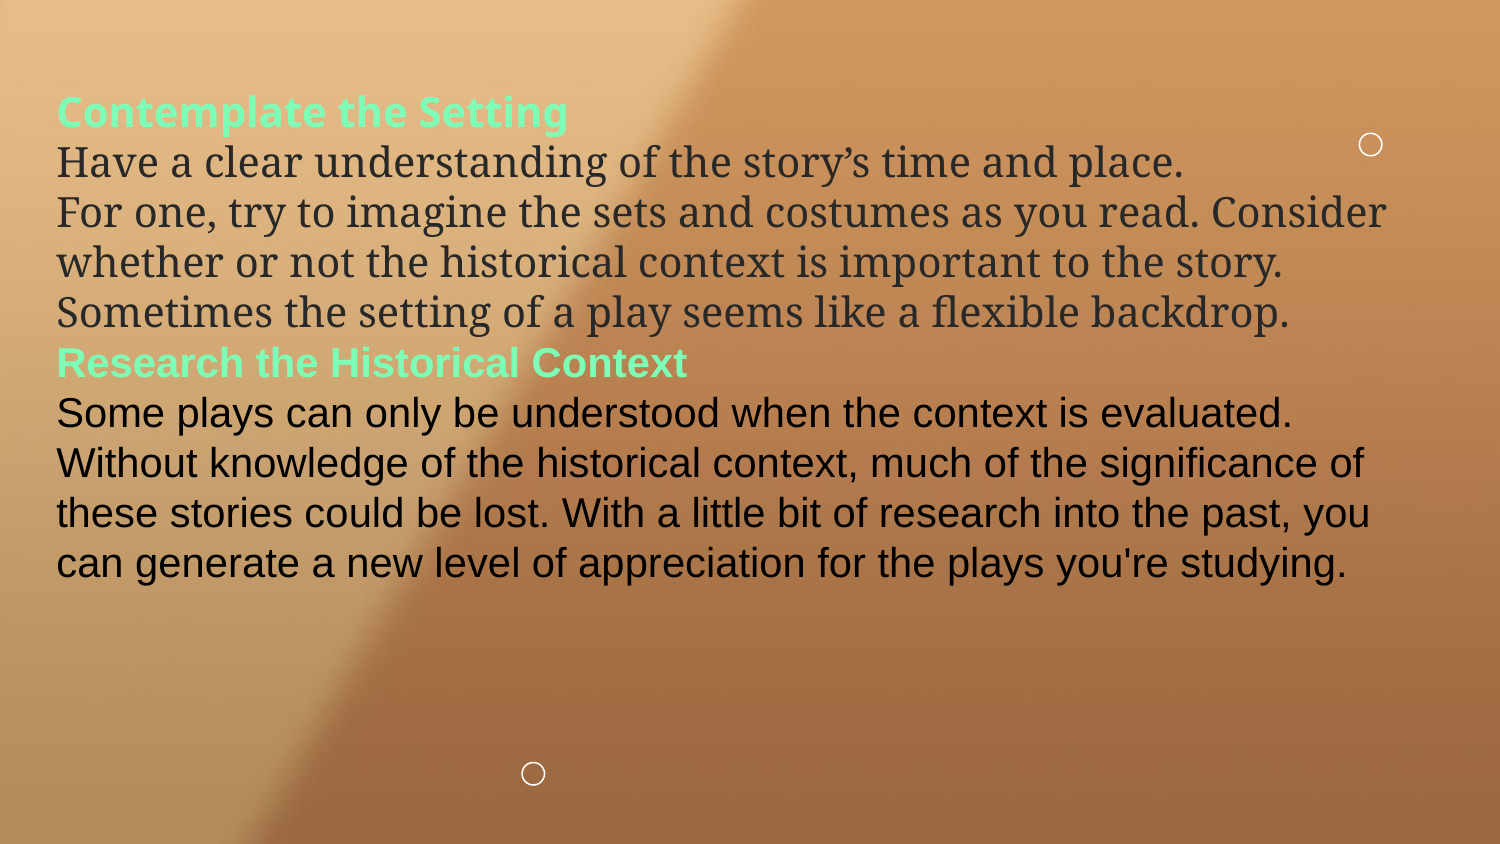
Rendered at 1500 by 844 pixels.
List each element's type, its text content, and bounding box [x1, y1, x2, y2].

picture [0, 0, 1500, 844]
text_box Contemplate the Setting Have a clear understanding of the story’s time and place. For one, try to imagine the sets and costumes as you read. Consider whether or not the historical context is important to the story. Sometimes the setting of a play seems like a flexible backdrop. Research the Historical Context Some plays can only be understood when the context is evaluated. Without knowledge of the historical context, much of the significance of these stories could be lost. With a little bit of research into the past, you can generate a new level of appreciation for the plays you're studying. [41, 78, 1424, 694]
